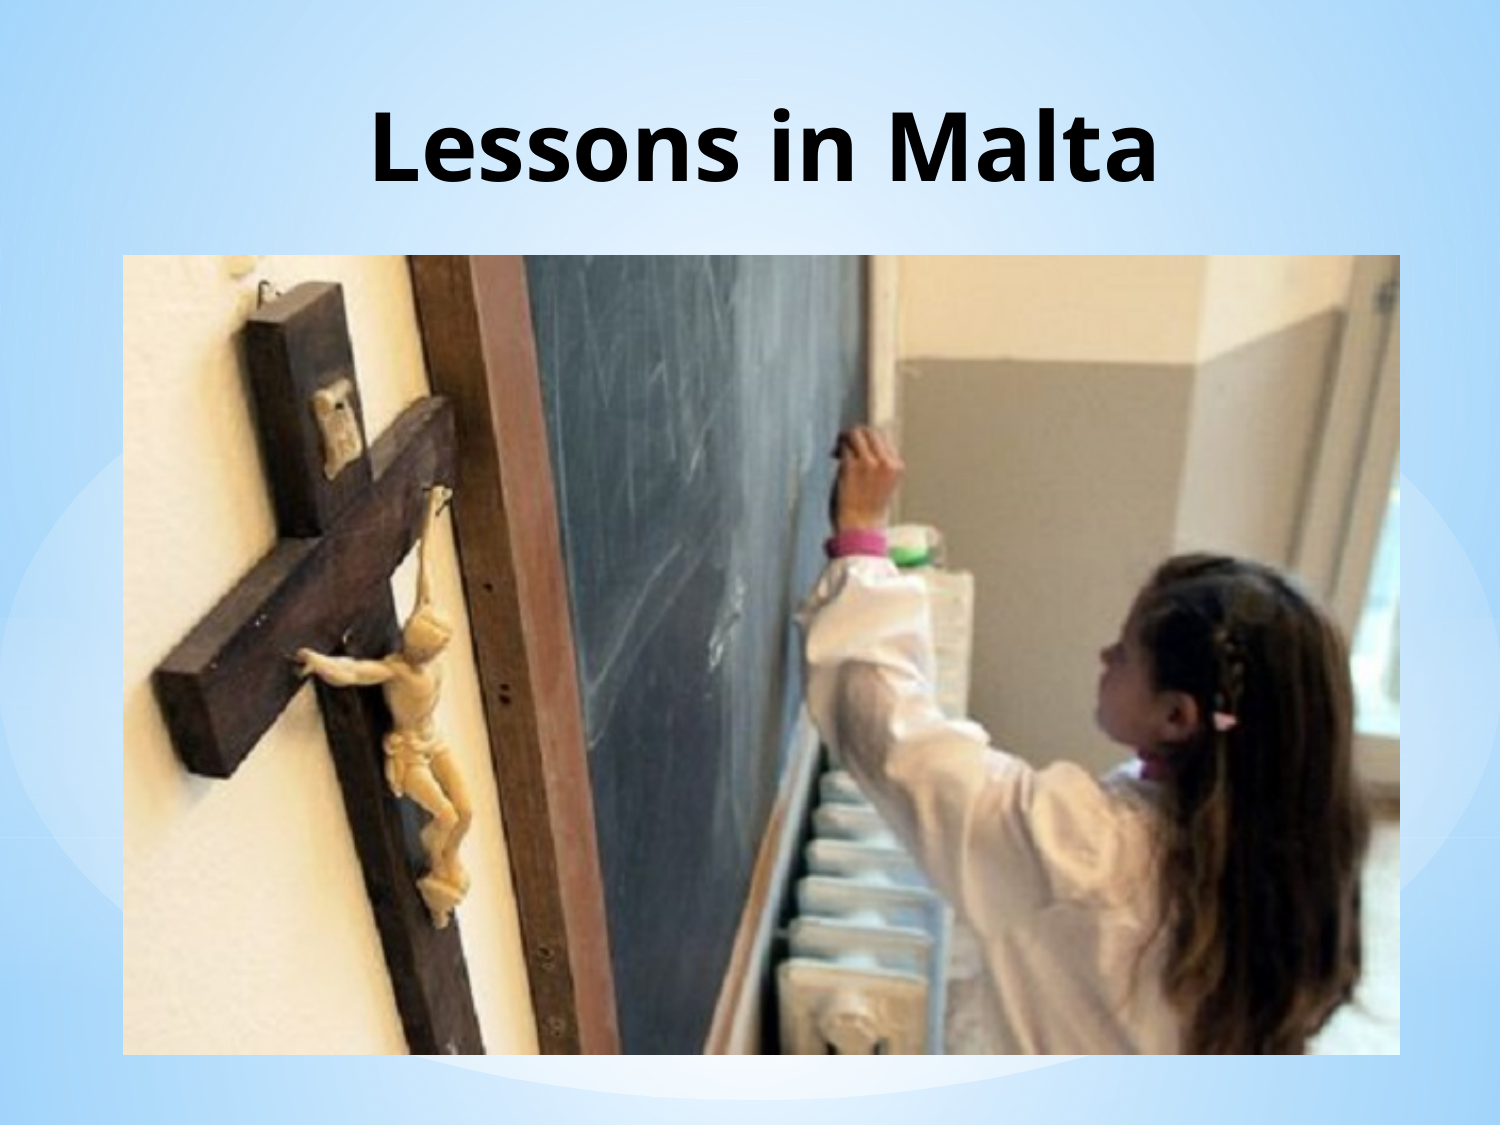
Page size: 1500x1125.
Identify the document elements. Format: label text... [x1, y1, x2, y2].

picture [123, 255, 1400, 1056]
title Lessons in Malta [230, 78, 1299, 252]
